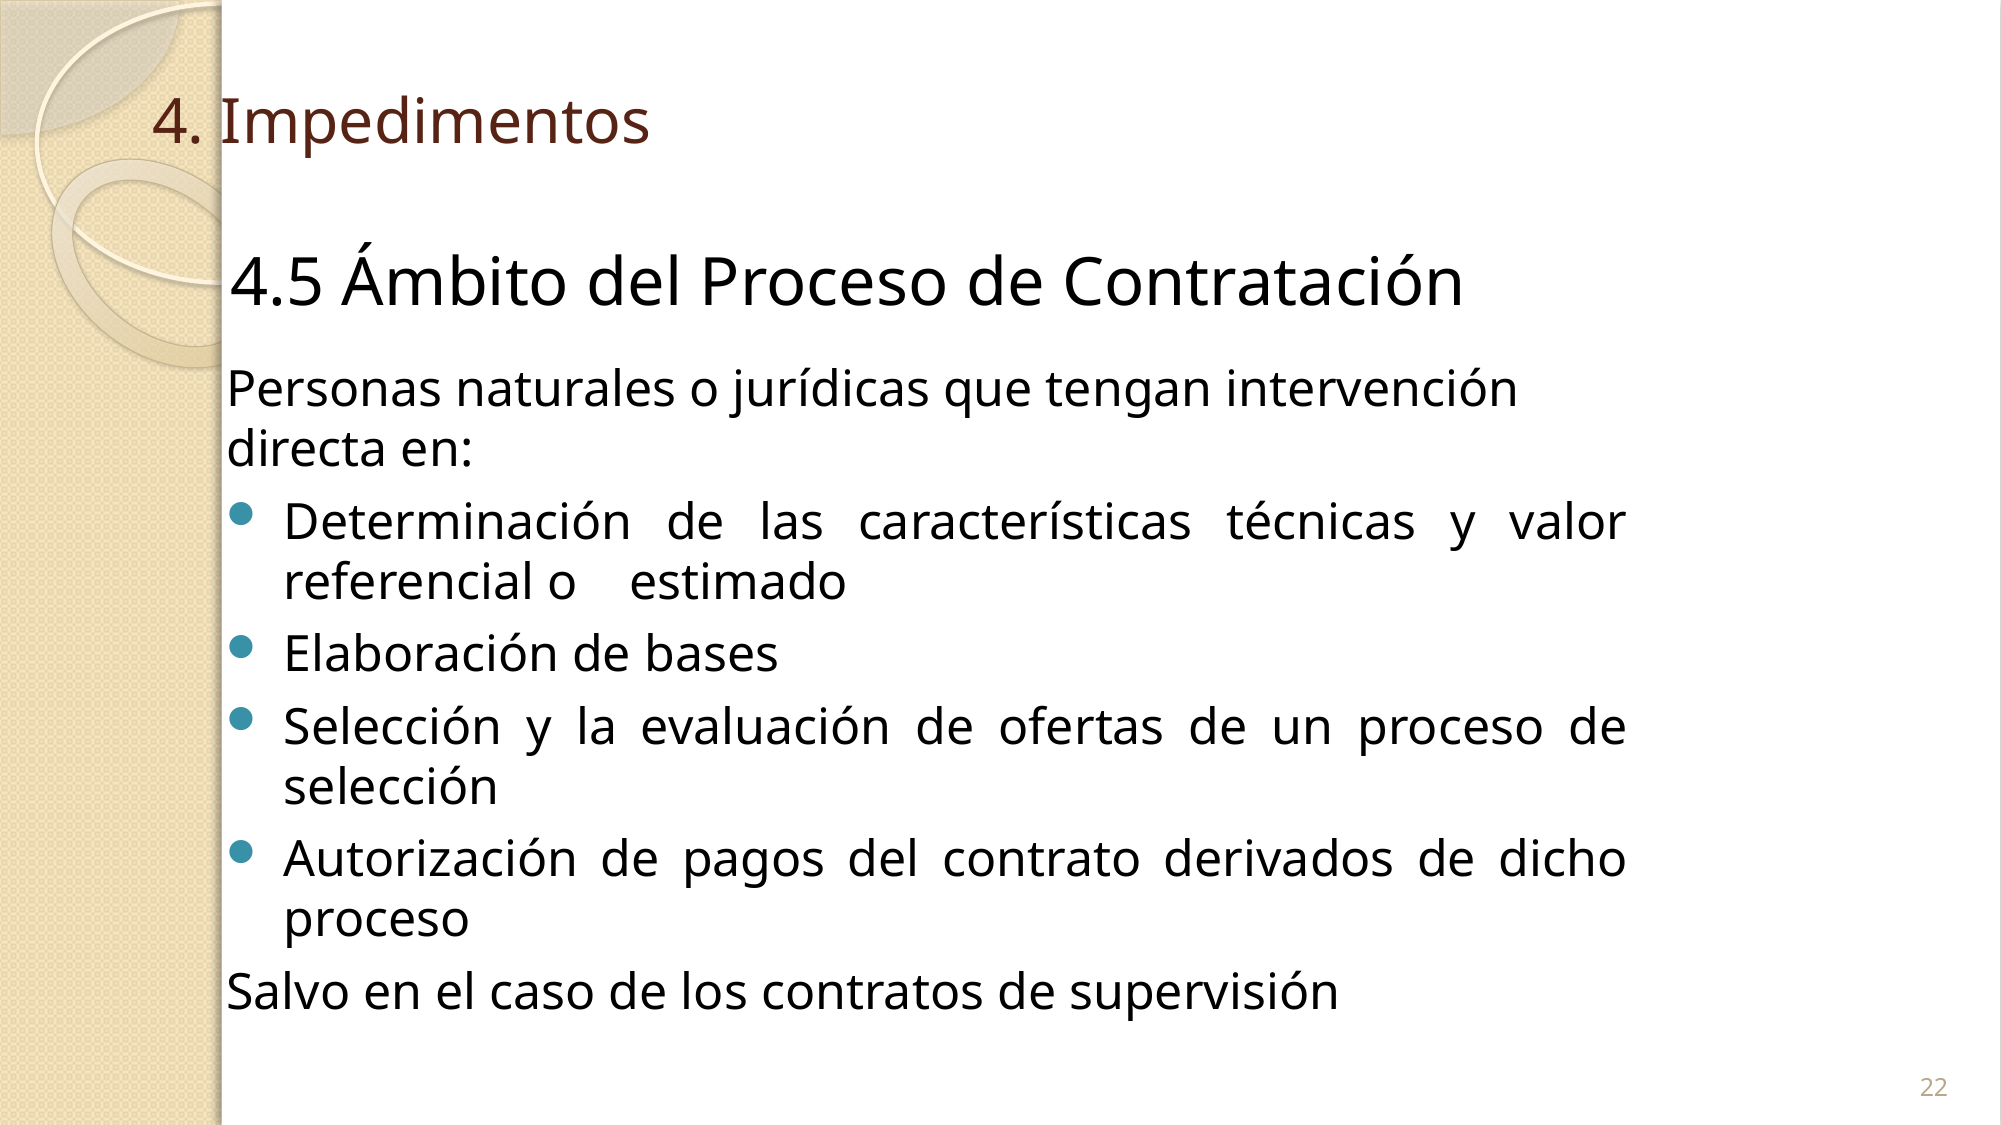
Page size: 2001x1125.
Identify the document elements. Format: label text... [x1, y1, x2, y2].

list 4.5 Ámbito del Proceso de Contratación Personas naturales o jurídicas que tengan intervención directa en: Determinación de las características técnicas y valor referencial o estimado Elaboración de bases Selección y la evaluación de ofertas de un proceso de selección Autorización de pagos del contrato derivados de dicho proceso Salvo en el caso de los contratos de supervisión [137, 223, 1643, 1125]
slide_number 22 [1883, 1034, 1984, 1113]
title 4. Impedimentos [137, 59, 1863, 178]
